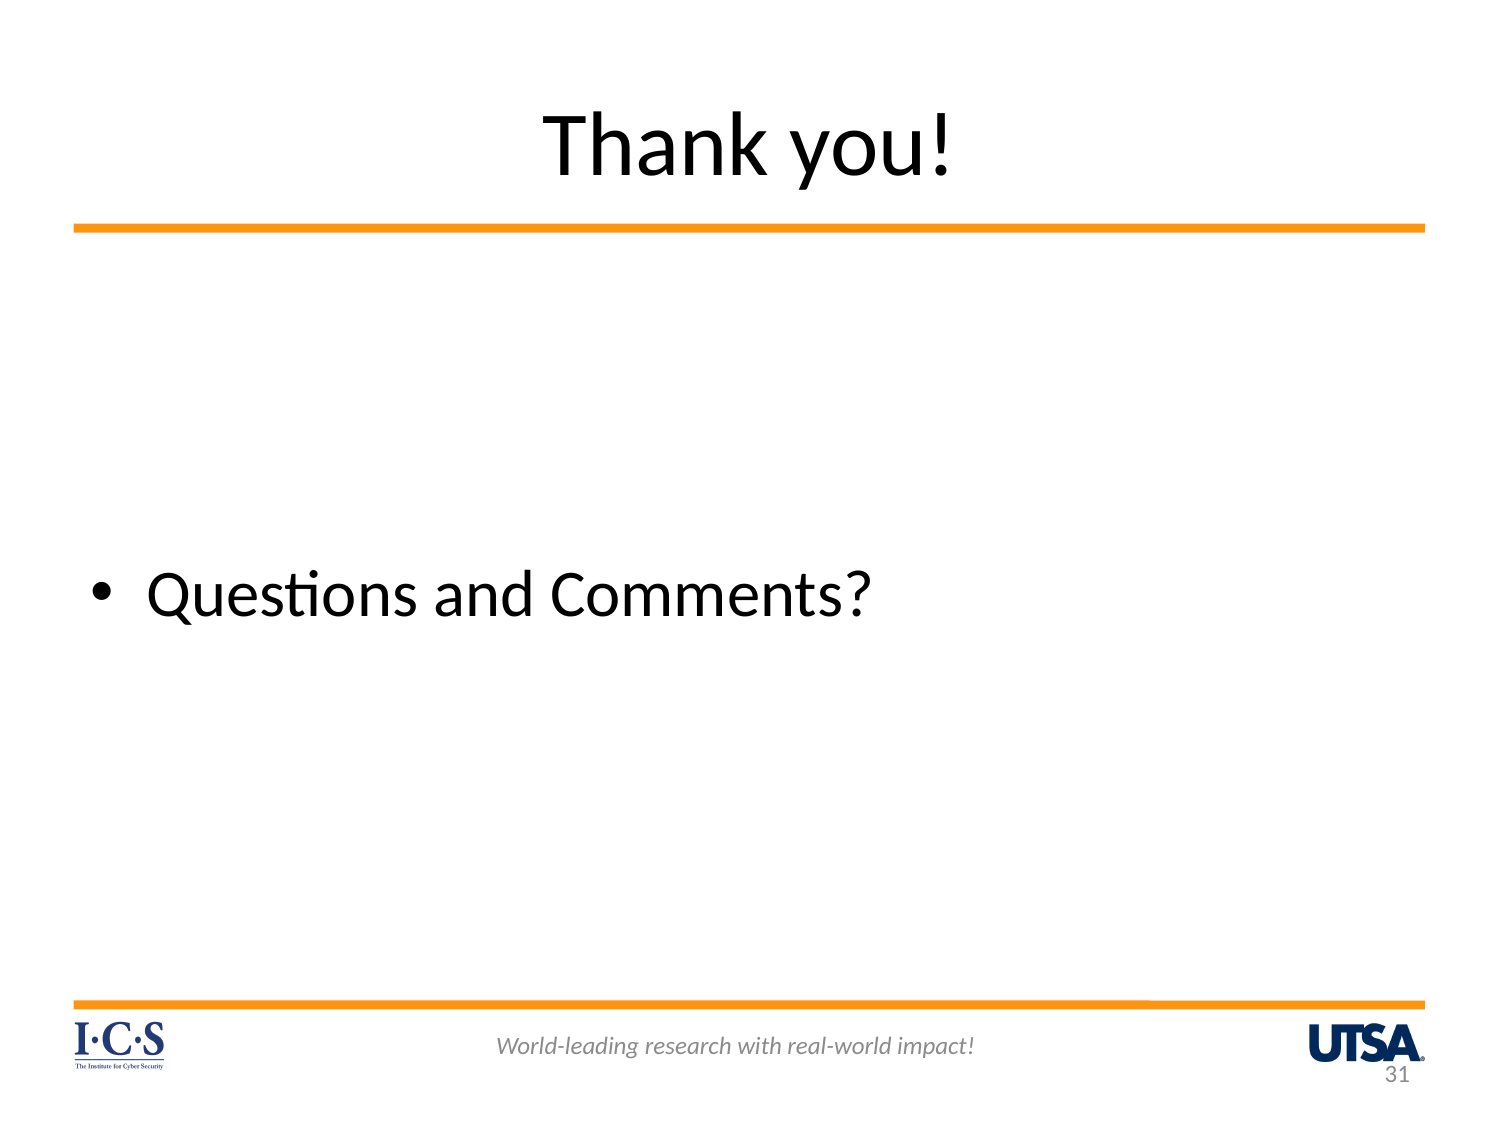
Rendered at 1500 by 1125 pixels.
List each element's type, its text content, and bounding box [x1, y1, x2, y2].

slide_number 31 [1074, 1042, 1425, 1103]
footer World-leading research with real-world impact! [470, 1014, 1014, 1075]
list Questions and Comments? [75, 262, 1425, 1005]
picture [1309, 1023, 1425, 1042]
picture [73, 1014, 165, 1071]
title Thank you! [75, 45, 1425, 233]
